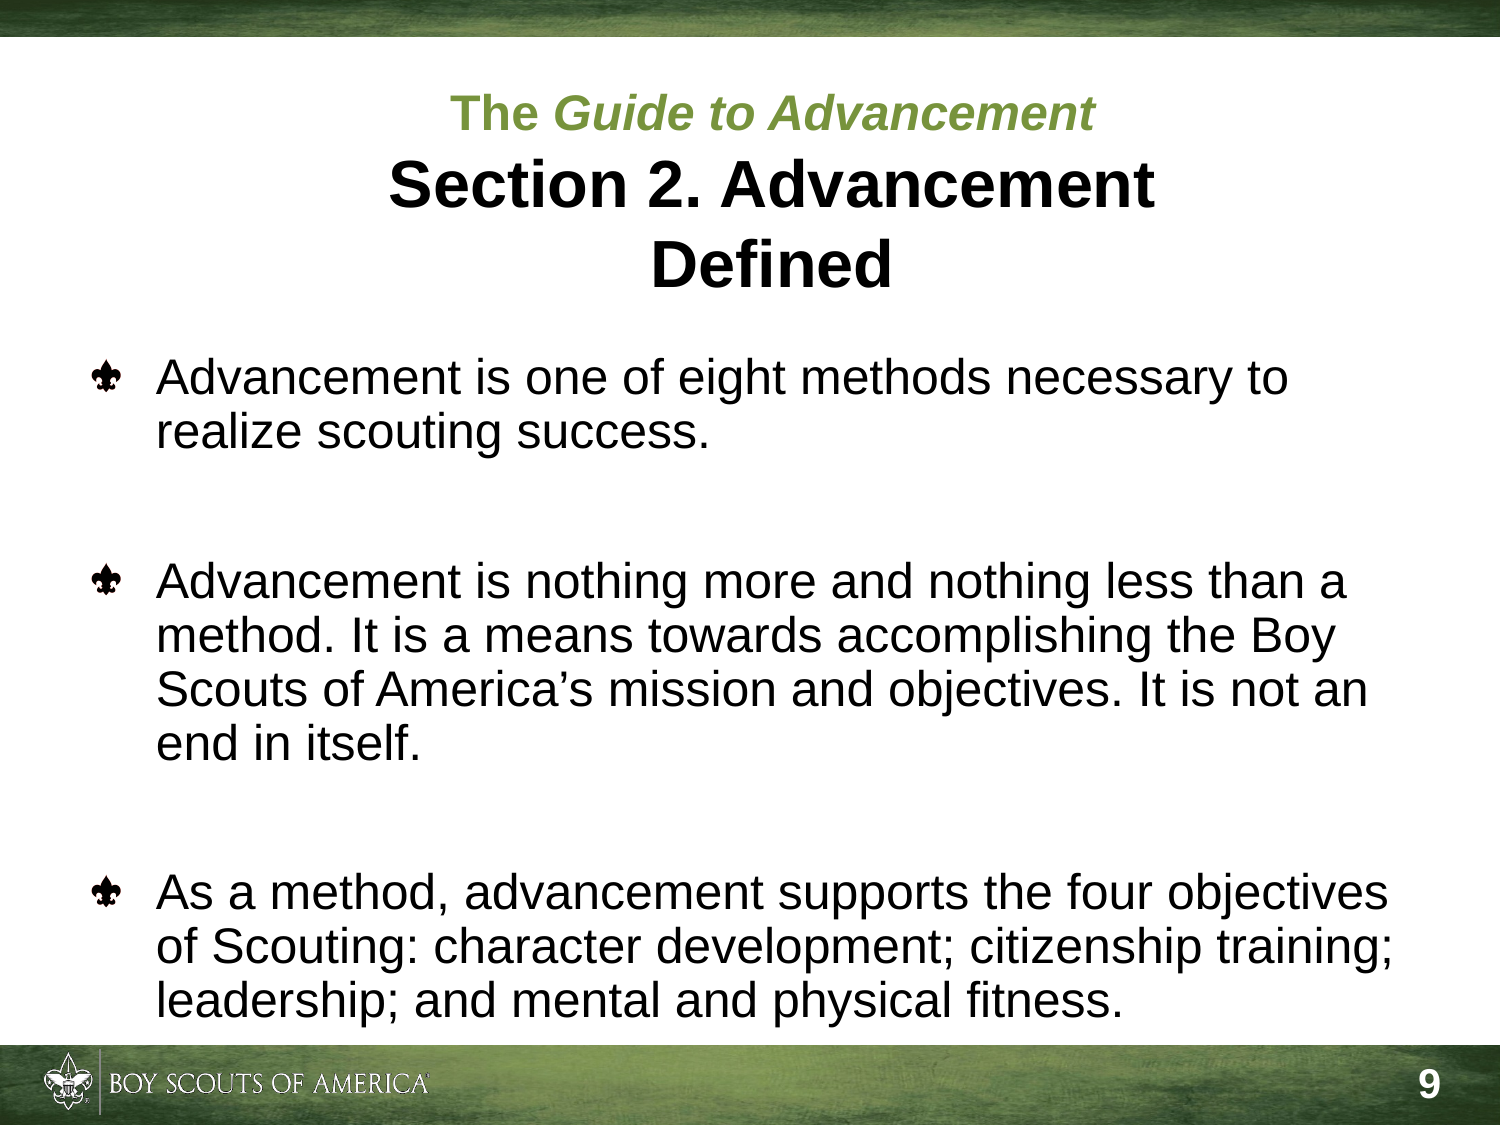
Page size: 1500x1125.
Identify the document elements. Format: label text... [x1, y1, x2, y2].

picture [0, 0, 1500, 37]
text_box The Guide to Advancement Section 2. Advancement Defined [325, 73, 1221, 308]
list Advancement is one of eight methods necessary to realize scouting success. Advancement is nothing more and nothing less than a method. It is a means towards accomplishing the Boy Scouts of America’s mission and objectives. It is not an end in itself. As a method, advancement supports the four objectives of Scouting: character development; citizenship training; leadership; and mental and physical fitness. [74, 344, 1426, 1052]
picture [89, 561, 124, 597]
picture [89, 873, 124, 909]
picture [0, 1045, 1500, 1125]
picture [89, 357, 124, 394]
